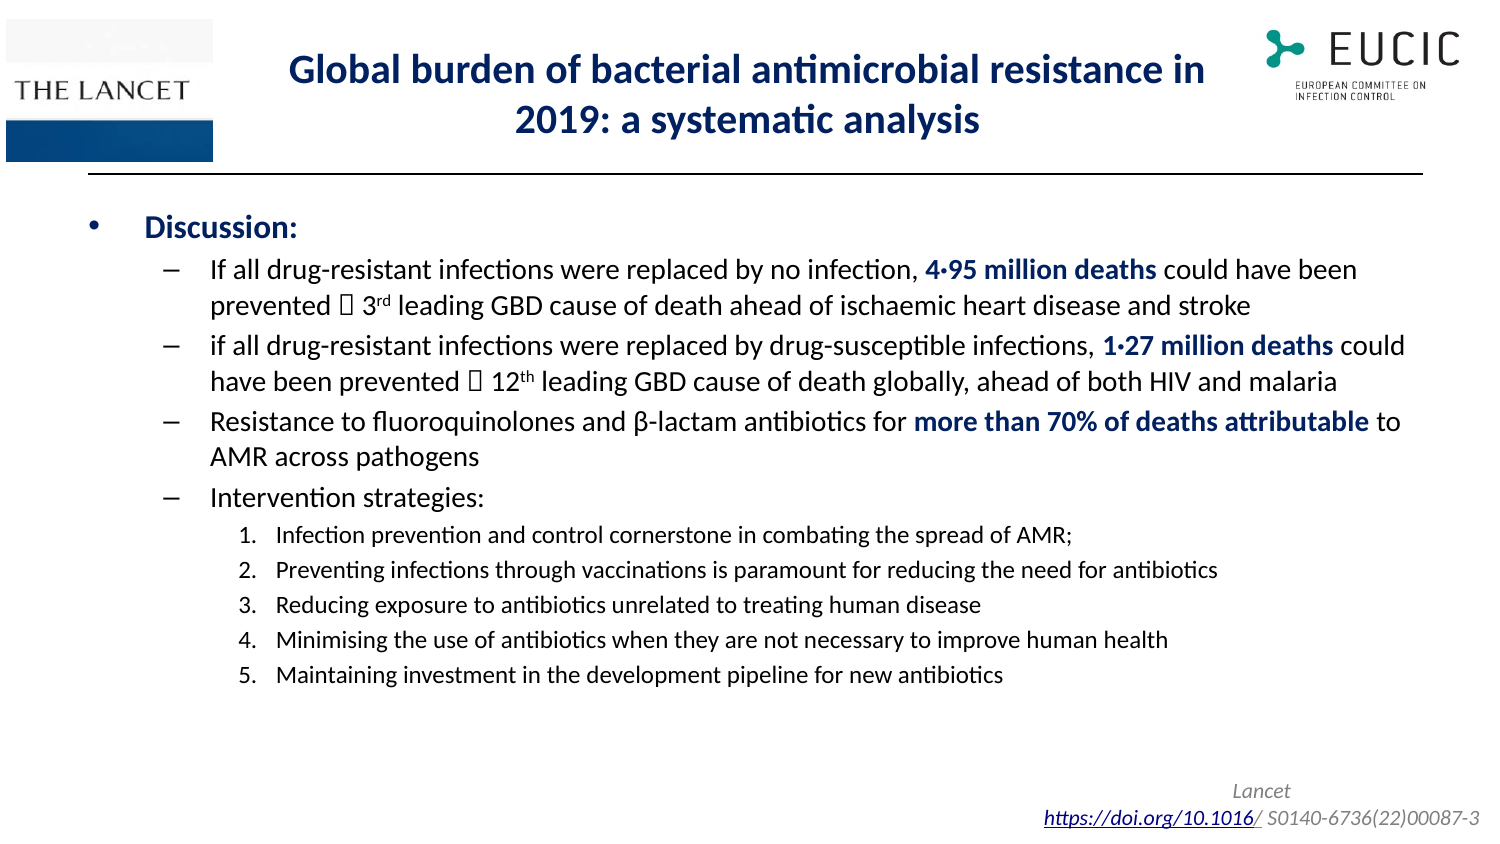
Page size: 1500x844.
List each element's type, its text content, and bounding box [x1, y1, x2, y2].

text_box Lancet https://doi.org/10.1016/ S0140-6736(22)00087-3 [1023, 771, 1500, 835]
picture [5, 19, 213, 163]
title Global burden of bacterial antimicrobial resistance in 2019: a systematic analysis [242, 21, 1228, 162]
list Discussion: If all drug-resistant infections were replaced by no infection, 4·95 million deaths could have been prevented  3rd leading GBD cause of death ahead of ischaemic heart disease and stroke if all drug-resistant infections were replaced by drug-susceptible infections, 1·27 million deaths could have been prevented  12th leading GBD cause of death globally, ahead of both HIV and malaria Resistance to fluoroquinolones and β-lactam antibiotics for more than 70% of deaths attributable to AMR across pathogens Intervention strategies: Infection prevention and control cornerstone in combating the spread of AMR; Preventing infections through vaccinations is paramount for reducing the need for antibiotics Reducing exposure to antibiotics unrelated to treating human disease Minimising the use of antibiotics when they are not necessary to improve human health Maintaining investment in the development pipeline for new antibiotics [73, 197, 1424, 788]
picture [1234, 0, 1500, 163]
